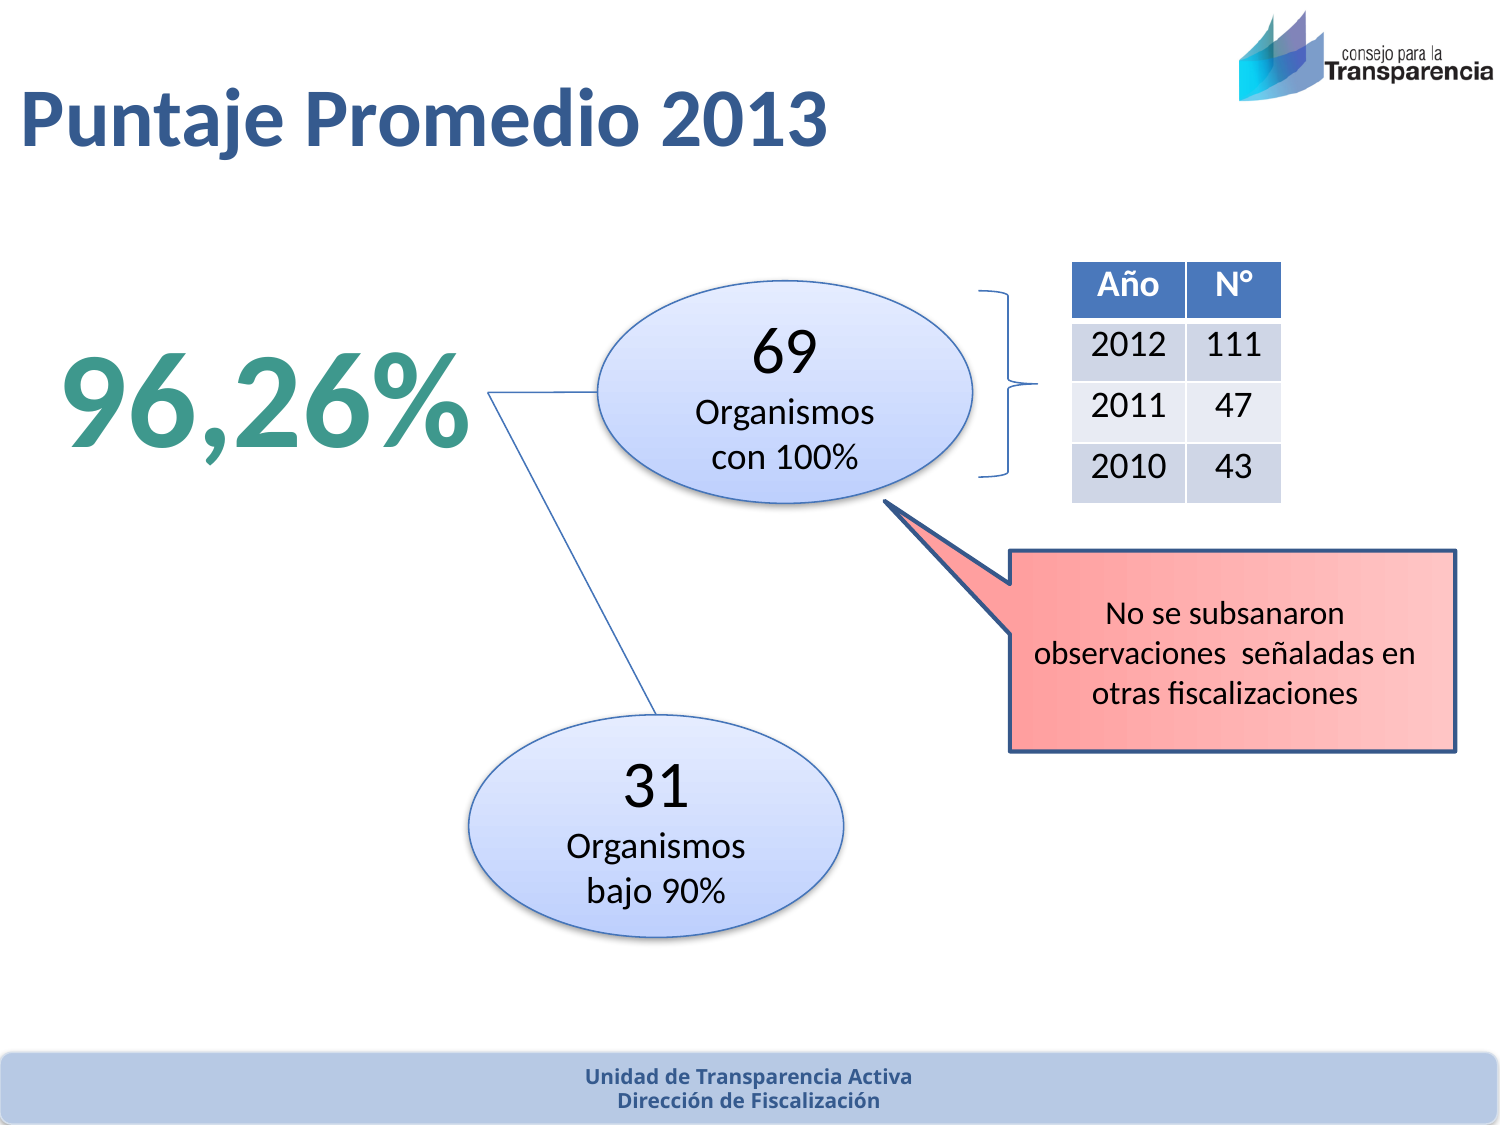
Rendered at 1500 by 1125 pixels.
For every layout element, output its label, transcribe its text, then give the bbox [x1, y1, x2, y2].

text_box 31 Organismos bajo 90% [467, 714, 845, 939]
table_cell 111 [1187, 324, 1281, 381]
table_cell 47 [1187, 383, 1281, 442]
text_box Unidad de Transparencia Activa Dirección de Fiscalización [0, 1051, 1499, 1125]
text_box 96,26% [43, 302, 488, 483]
text_box [978, 289, 1039, 478]
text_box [489, 393, 657, 716]
table_cell 43 [1187, 444, 1281, 503]
table_cell 2010 [1072, 444, 1185, 503]
title Puntaje Promedio 2013 [5, 19, 1356, 207]
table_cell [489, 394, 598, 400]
text_box No se subsanaron observaciones señaladas en otras fiscalizaciones [882, 499, 1458, 754]
table_cell 2012 [1072, 324, 1185, 381]
table_header Año [1072, 262, 1185, 318]
picture [1220, 0, 1500, 105]
text_box 69 Organismos con 100% [596, 279, 974, 505]
table_cell 2011 [1072, 383, 1185, 442]
table_header N° [1187, 262, 1281, 318]
